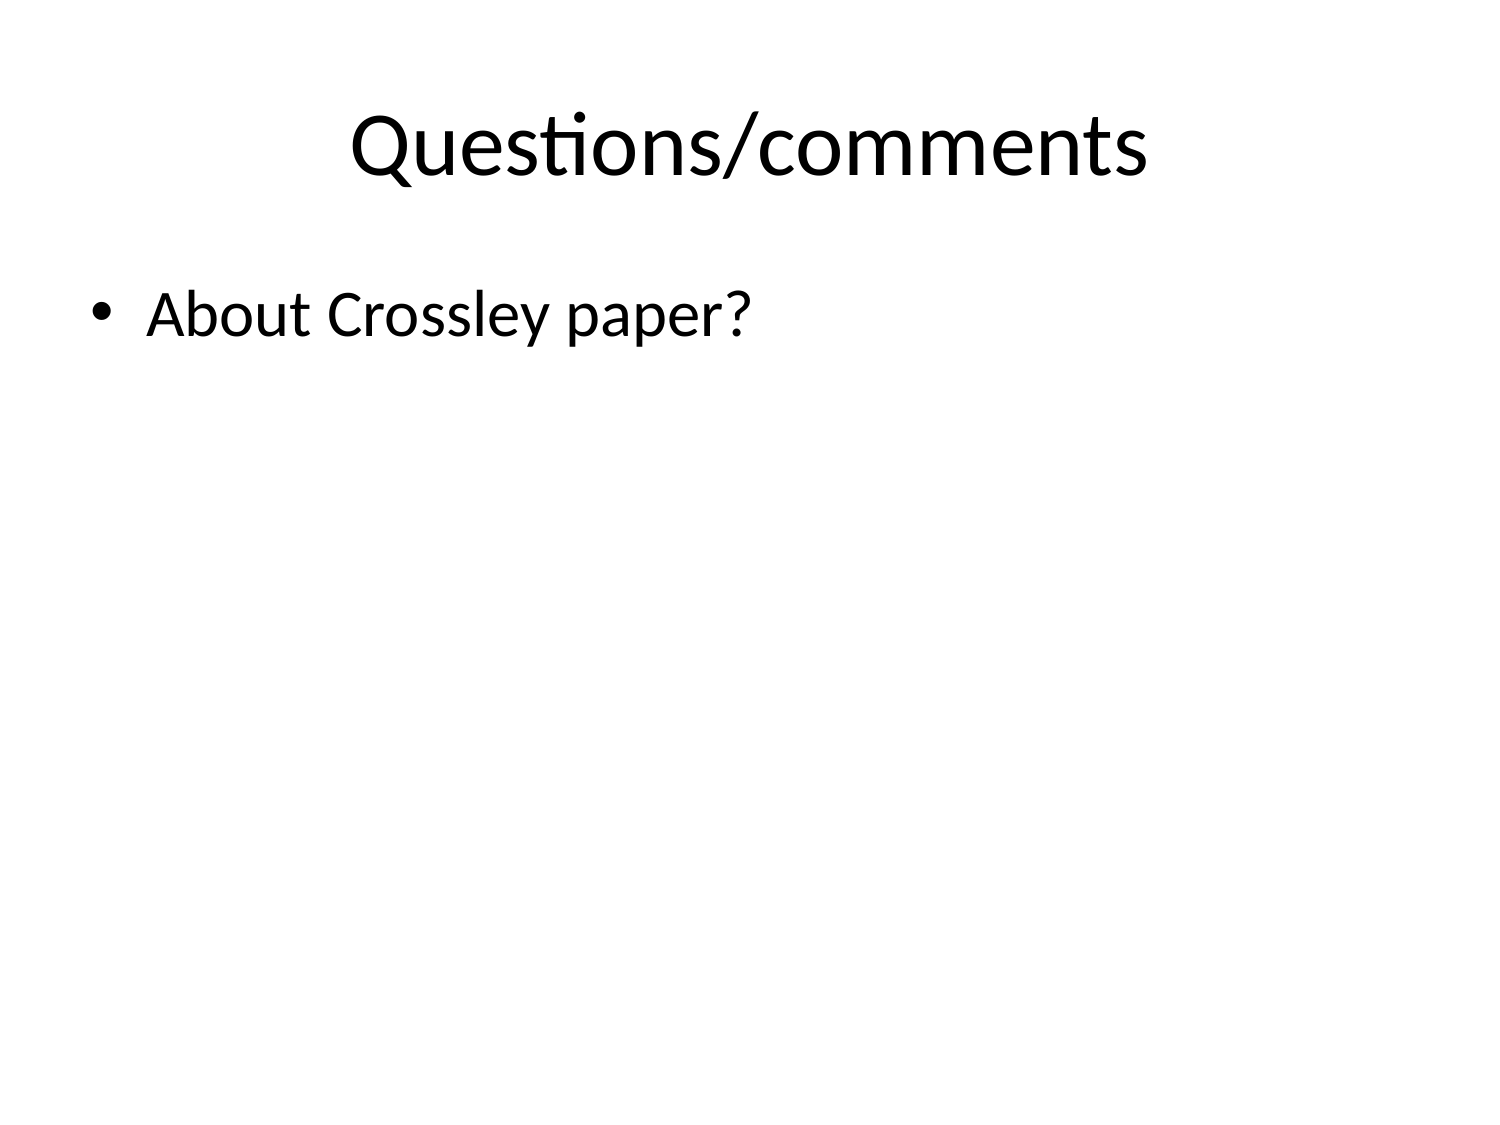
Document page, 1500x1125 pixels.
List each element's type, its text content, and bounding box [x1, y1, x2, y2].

title Questions/comments [75, 45, 1425, 233]
list About Crossley paper? [75, 262, 1425, 1005]
